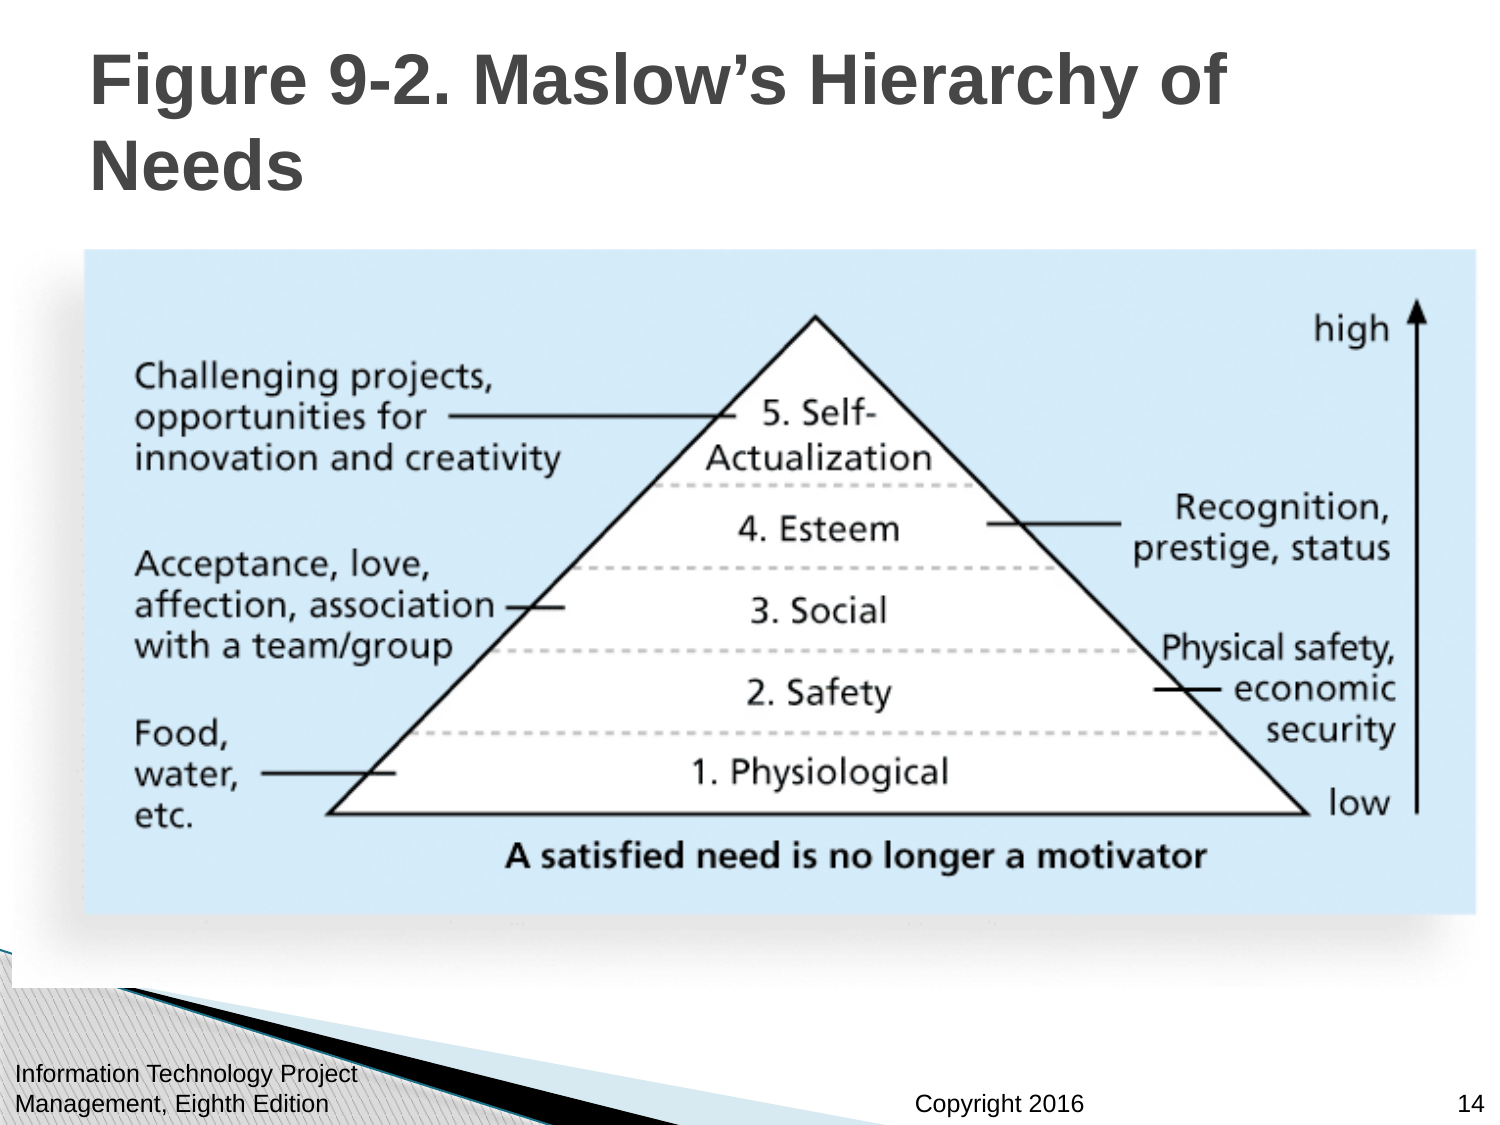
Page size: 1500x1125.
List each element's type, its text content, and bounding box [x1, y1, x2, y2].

picture [12, 249, 1480, 988]
slide_number 14 [1408, 1065, 1500, 1125]
footer Information Technology Project Management, Eighth Edition [0, 1050, 425, 1125]
title Figure 9-2. Maslow’s Hierarchy of Needs [75, 24, 1425, 213]
